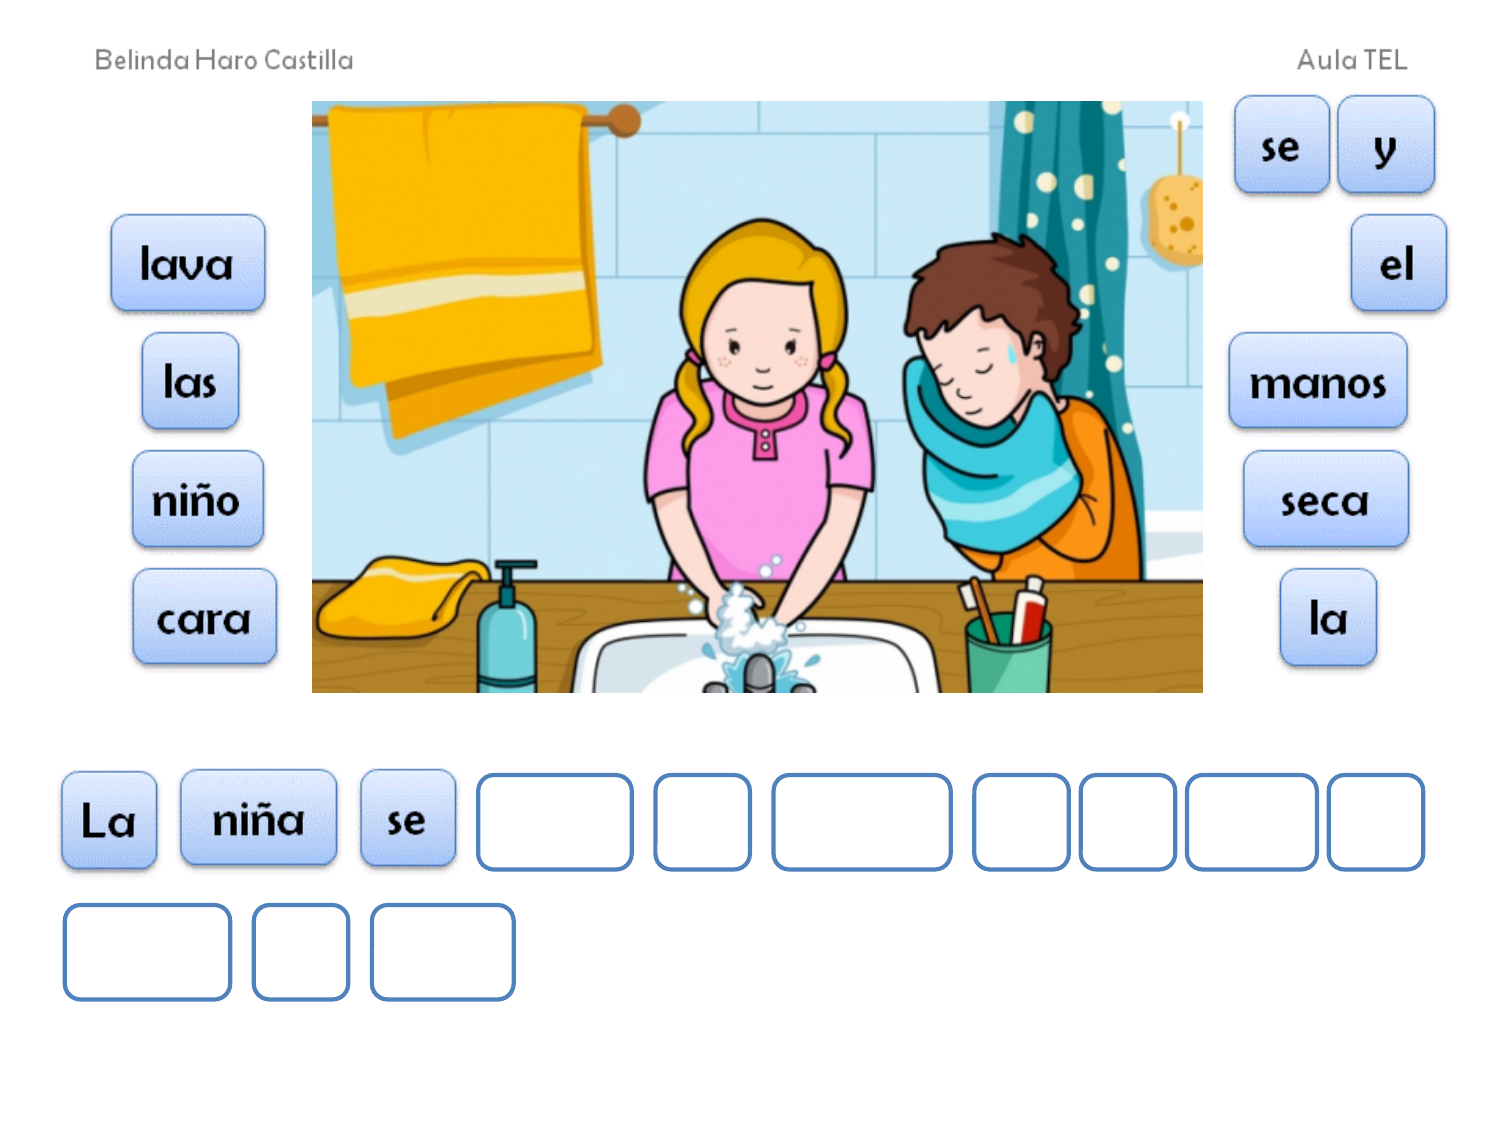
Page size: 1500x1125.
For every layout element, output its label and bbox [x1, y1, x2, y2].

picture [100, 207, 281, 324]
text_box [251, 902, 351, 1002]
picture [1269, 562, 1388, 679]
text_box [1078, 772, 1178, 872]
picture [1222, 89, 1445, 206]
text_box [62, 902, 233, 1002]
picture [1340, 207, 1457, 324]
picture [123, 325, 257, 443]
text_box [653, 772, 753, 872]
picture [1233, 444, 1419, 561]
text_box [972, 772, 1071, 872]
text_box [1326, 772, 1426, 872]
text_box [476, 772, 634, 872]
picture [1210, 326, 1427, 441]
picture [348, 762, 466, 880]
text_box [1184, 772, 1320, 872]
picture [76, 30, 1434, 86]
picture [117, 562, 290, 677]
text_box [771, 772, 953, 872]
picture [111, 444, 280, 561]
text_box [369, 902, 516, 1002]
picture [312, 101, 1203, 693]
picture [41, 763, 347, 882]
